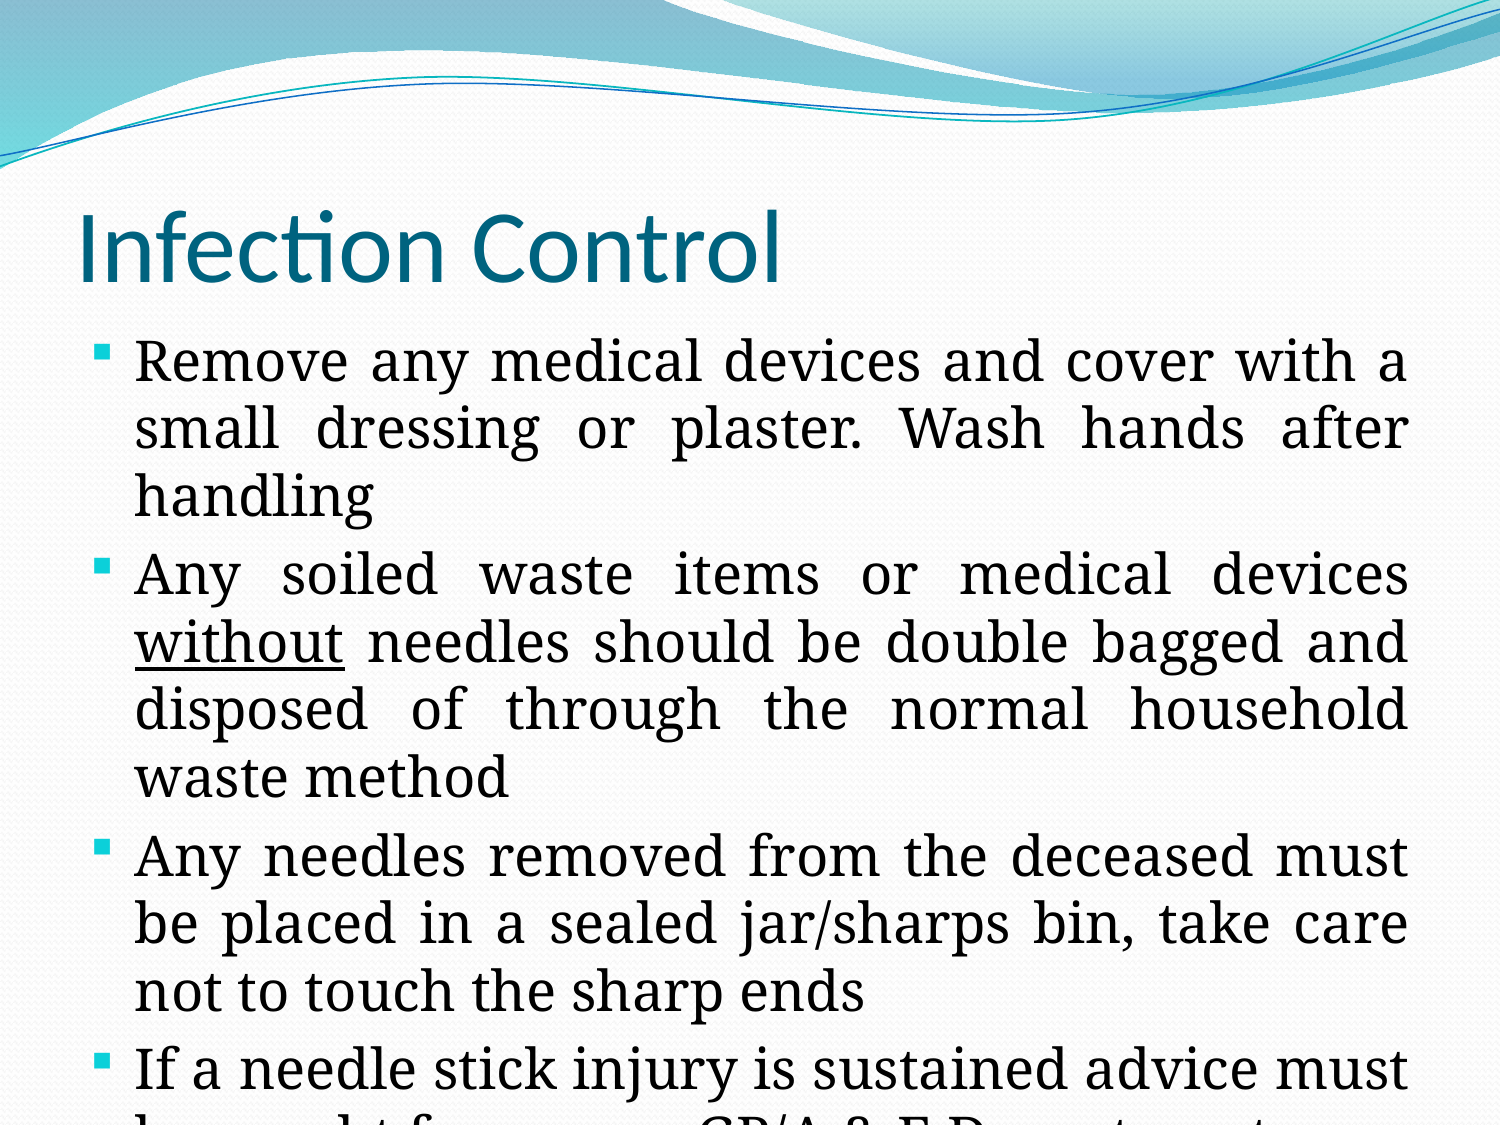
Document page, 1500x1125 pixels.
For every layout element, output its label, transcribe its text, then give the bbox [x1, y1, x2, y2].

list Remove any medical devices and cover with a small dressing or plaster. Wash hands after handling Any soiled waste items or medical devices without needles should be double bagged and disposed of through the normal household waste method Any needles removed from the deceased must be placed in a sealed jar/sharps bin, take care not to touch the sharp ends If a needle stick injury is sustained advice must be sought from your GP/A & E Department. [75, 317, 1425, 1075]
title Infection Control [75, 115, 1425, 303]
